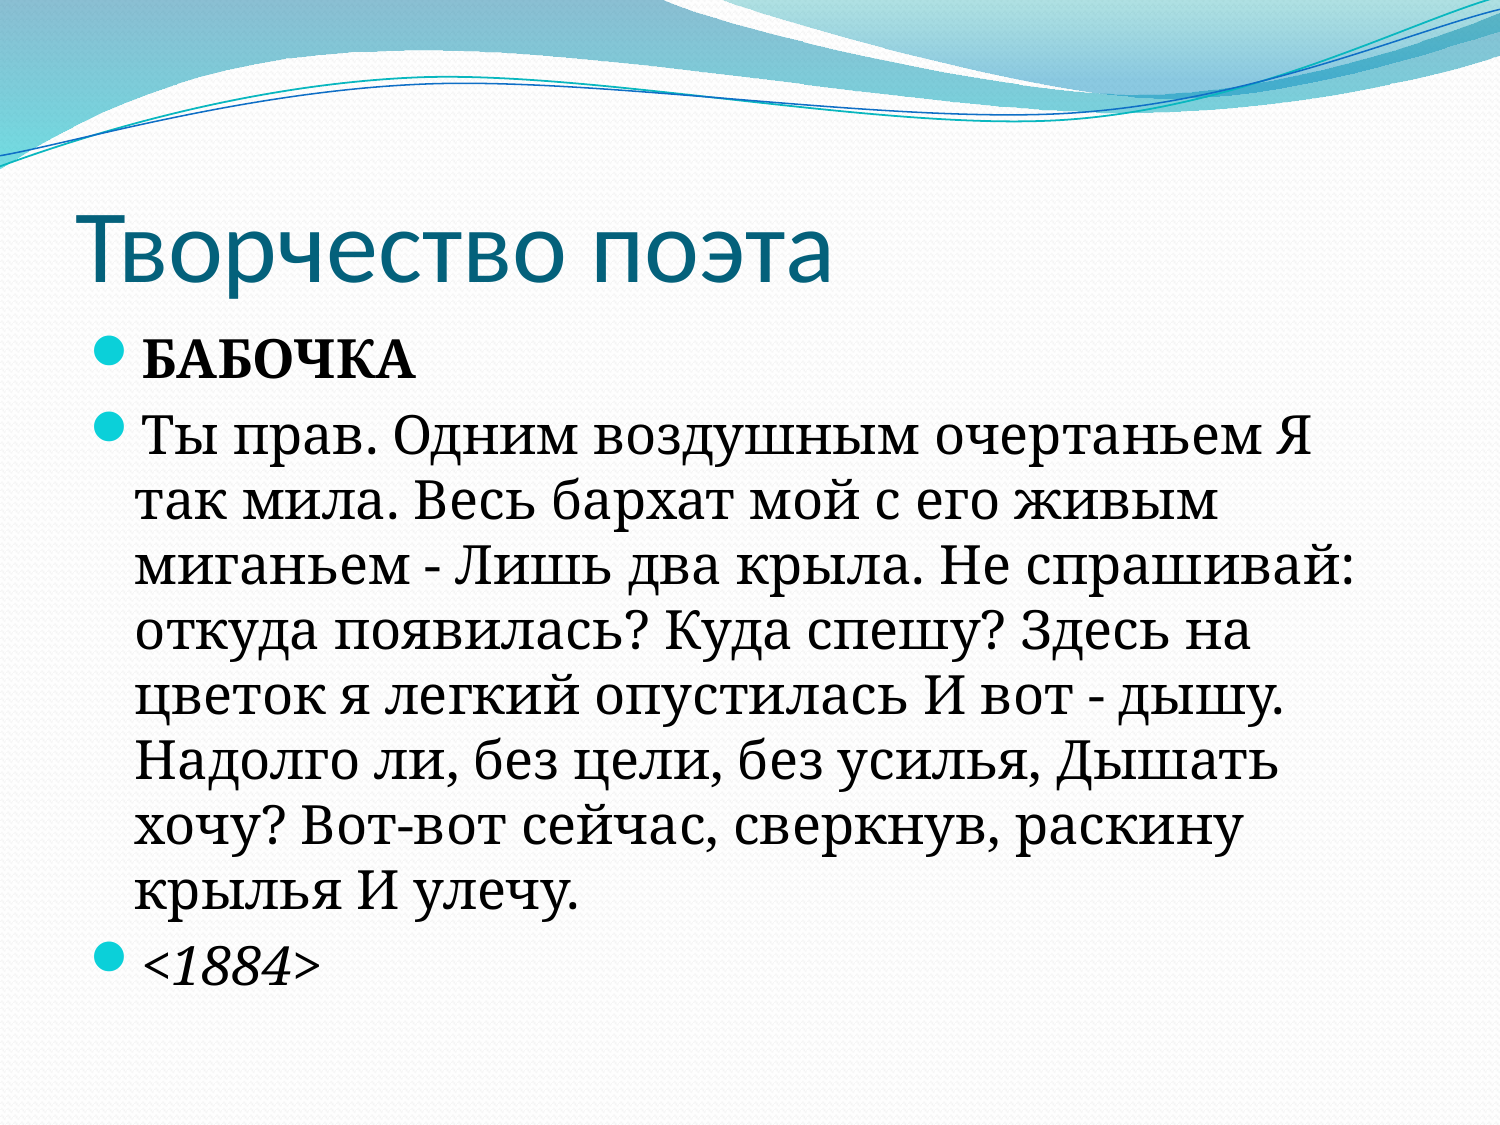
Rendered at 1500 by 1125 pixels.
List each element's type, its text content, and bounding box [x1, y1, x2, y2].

title Творчество поэта [75, 115, 1425, 303]
list БАБОЧКА Ты прав. Одним воздушным очертаньем Я так мила. Весь бархат мой с его живым миганьем - Лишь два крыла. Не спрашивай: откуда появилась? Куда спешу? Здесь на цветок я легкий опустилась И вот - дышу. Надолго ли, без цели, без усилья, Дышать хочу? Вот-вот сейчас, сверкнув, раскину крылья И улечу. <1884> [75, 317, 1425, 1038]
